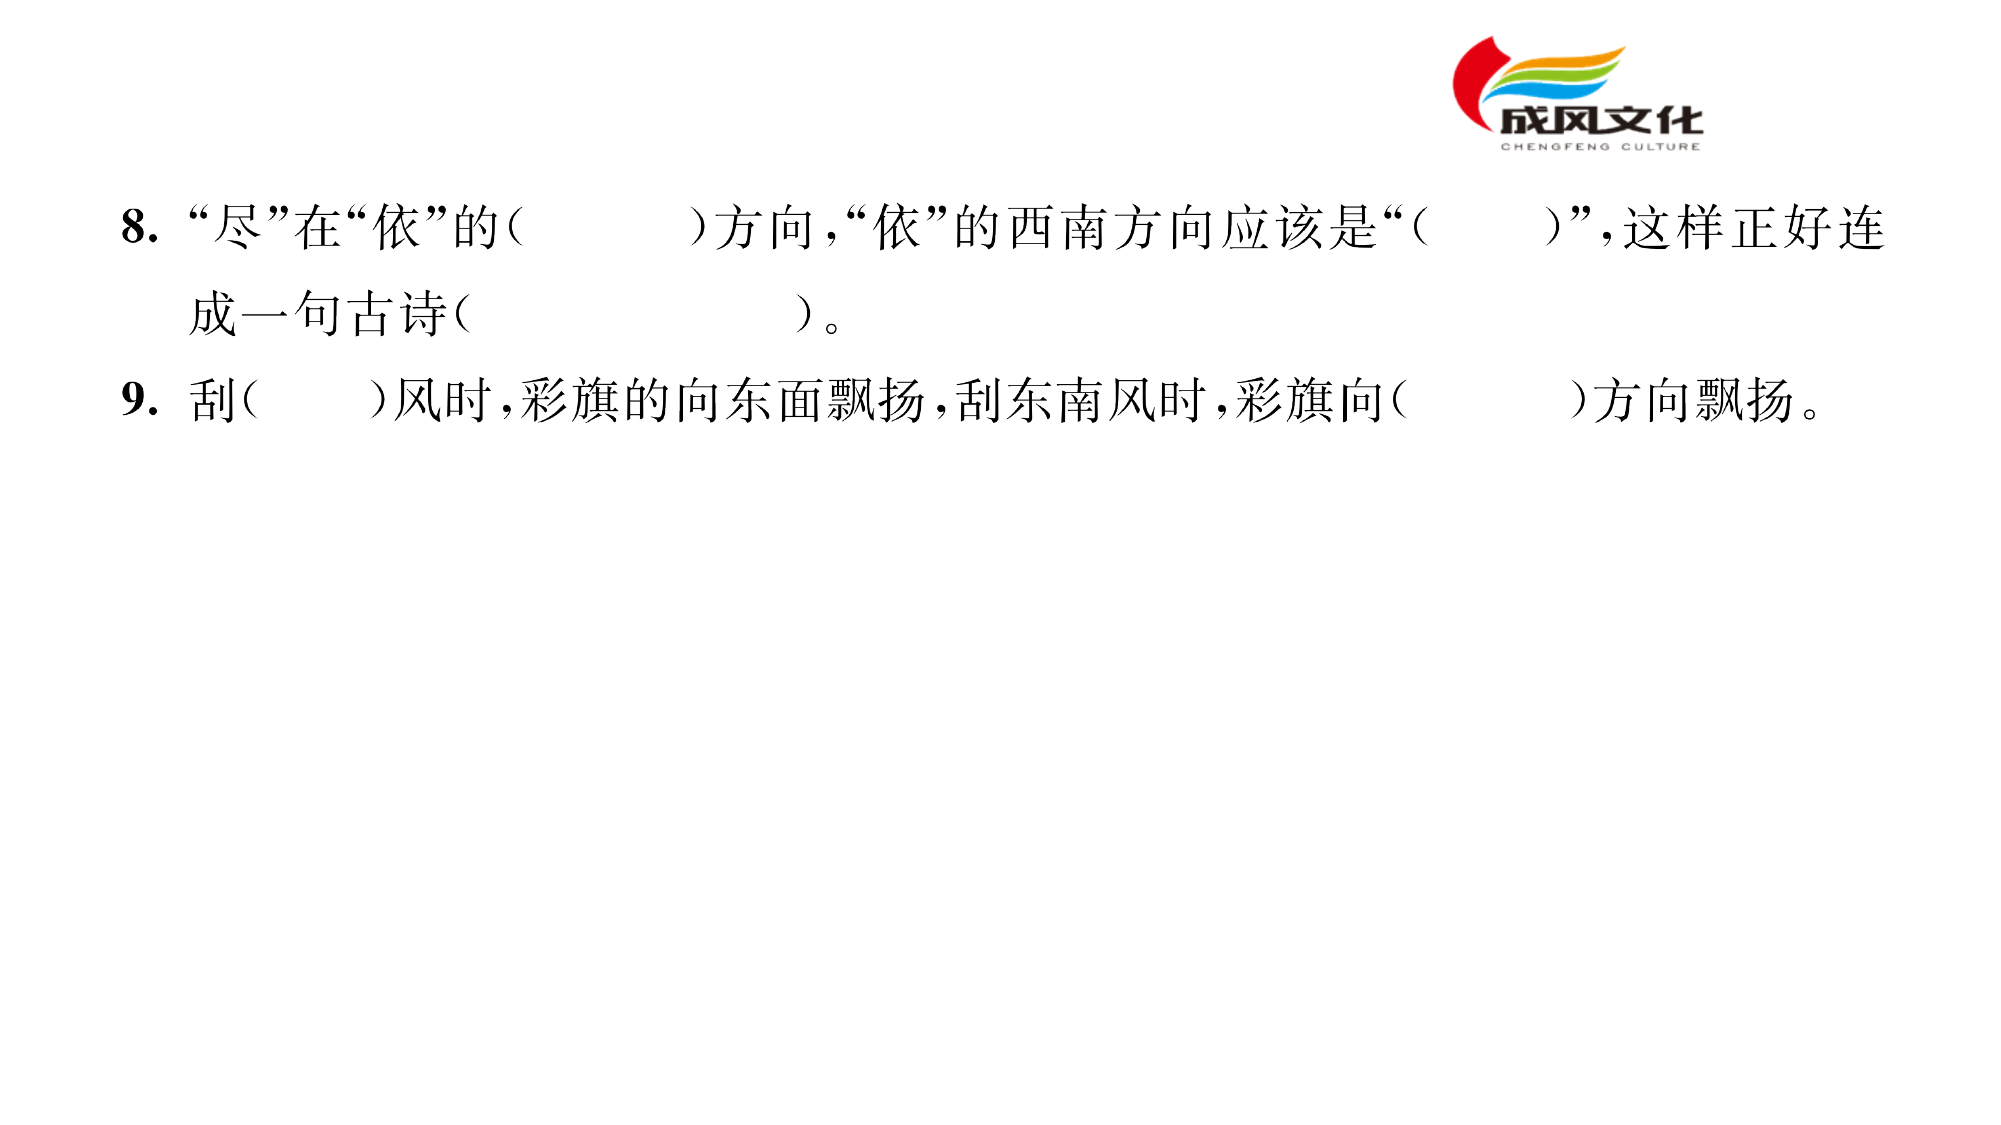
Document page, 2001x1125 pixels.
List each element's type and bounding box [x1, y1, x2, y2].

picture [118, 30, 2000, 437]
